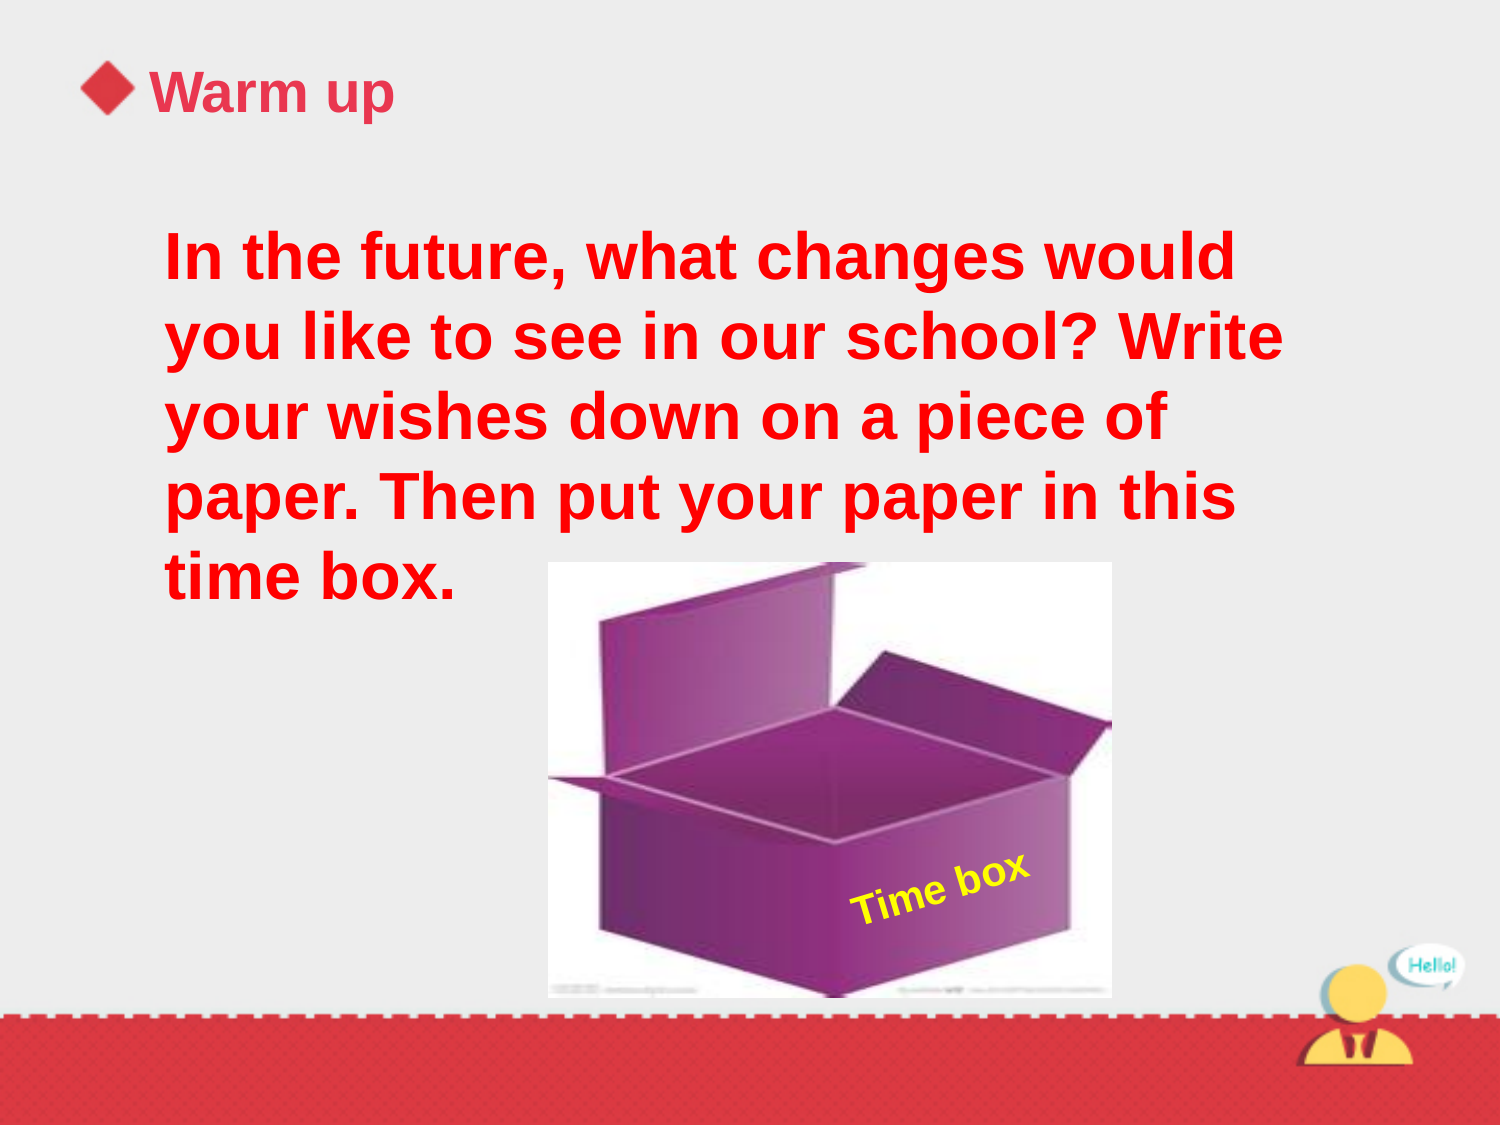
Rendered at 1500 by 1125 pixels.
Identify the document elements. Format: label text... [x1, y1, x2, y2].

picture [0, 0, 1500, 1125]
title Warm up [74, 44, 1426, 134]
text_box In the future, what changes would you like to see in our school? Write your wishes down on a piece of paper. Then put your paper in this time box. [149, 205, 1326, 620]
